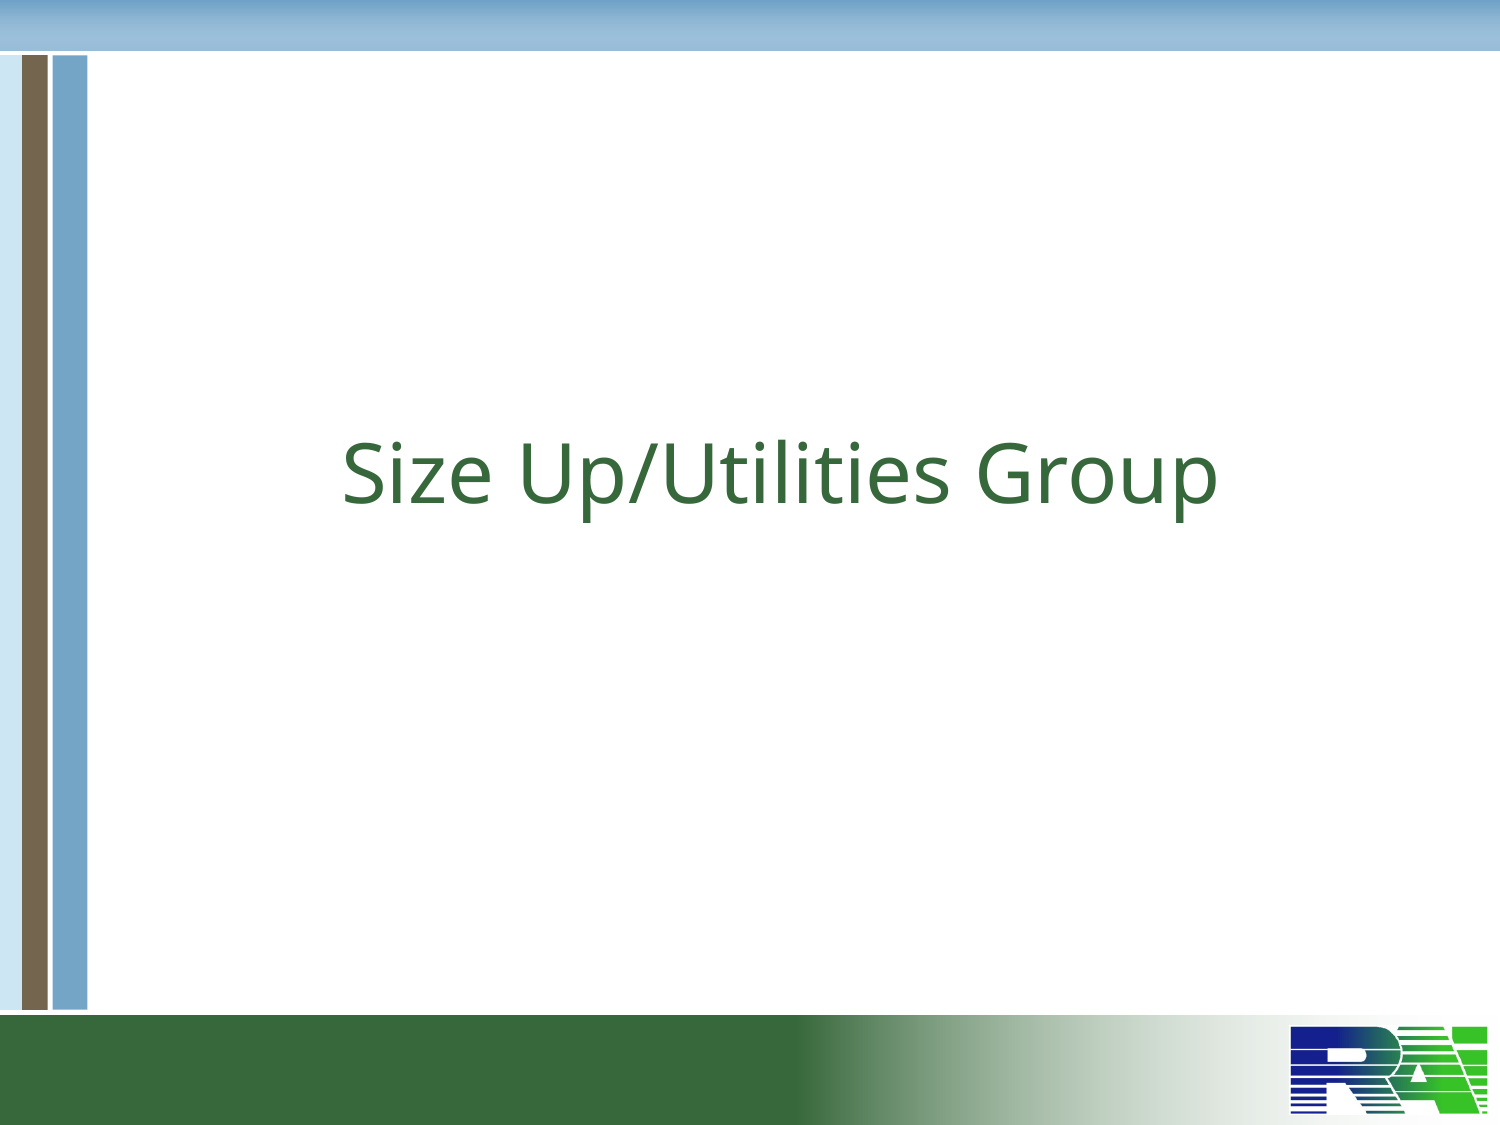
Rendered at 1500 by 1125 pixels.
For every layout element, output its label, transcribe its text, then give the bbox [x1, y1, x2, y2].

picture [1288, 1025, 1488, 1115]
picture [0, 55, 48, 1010]
title Size Up/Utilities Group [112, 349, 1451, 591]
picture [0, 0, 1500, 51]
